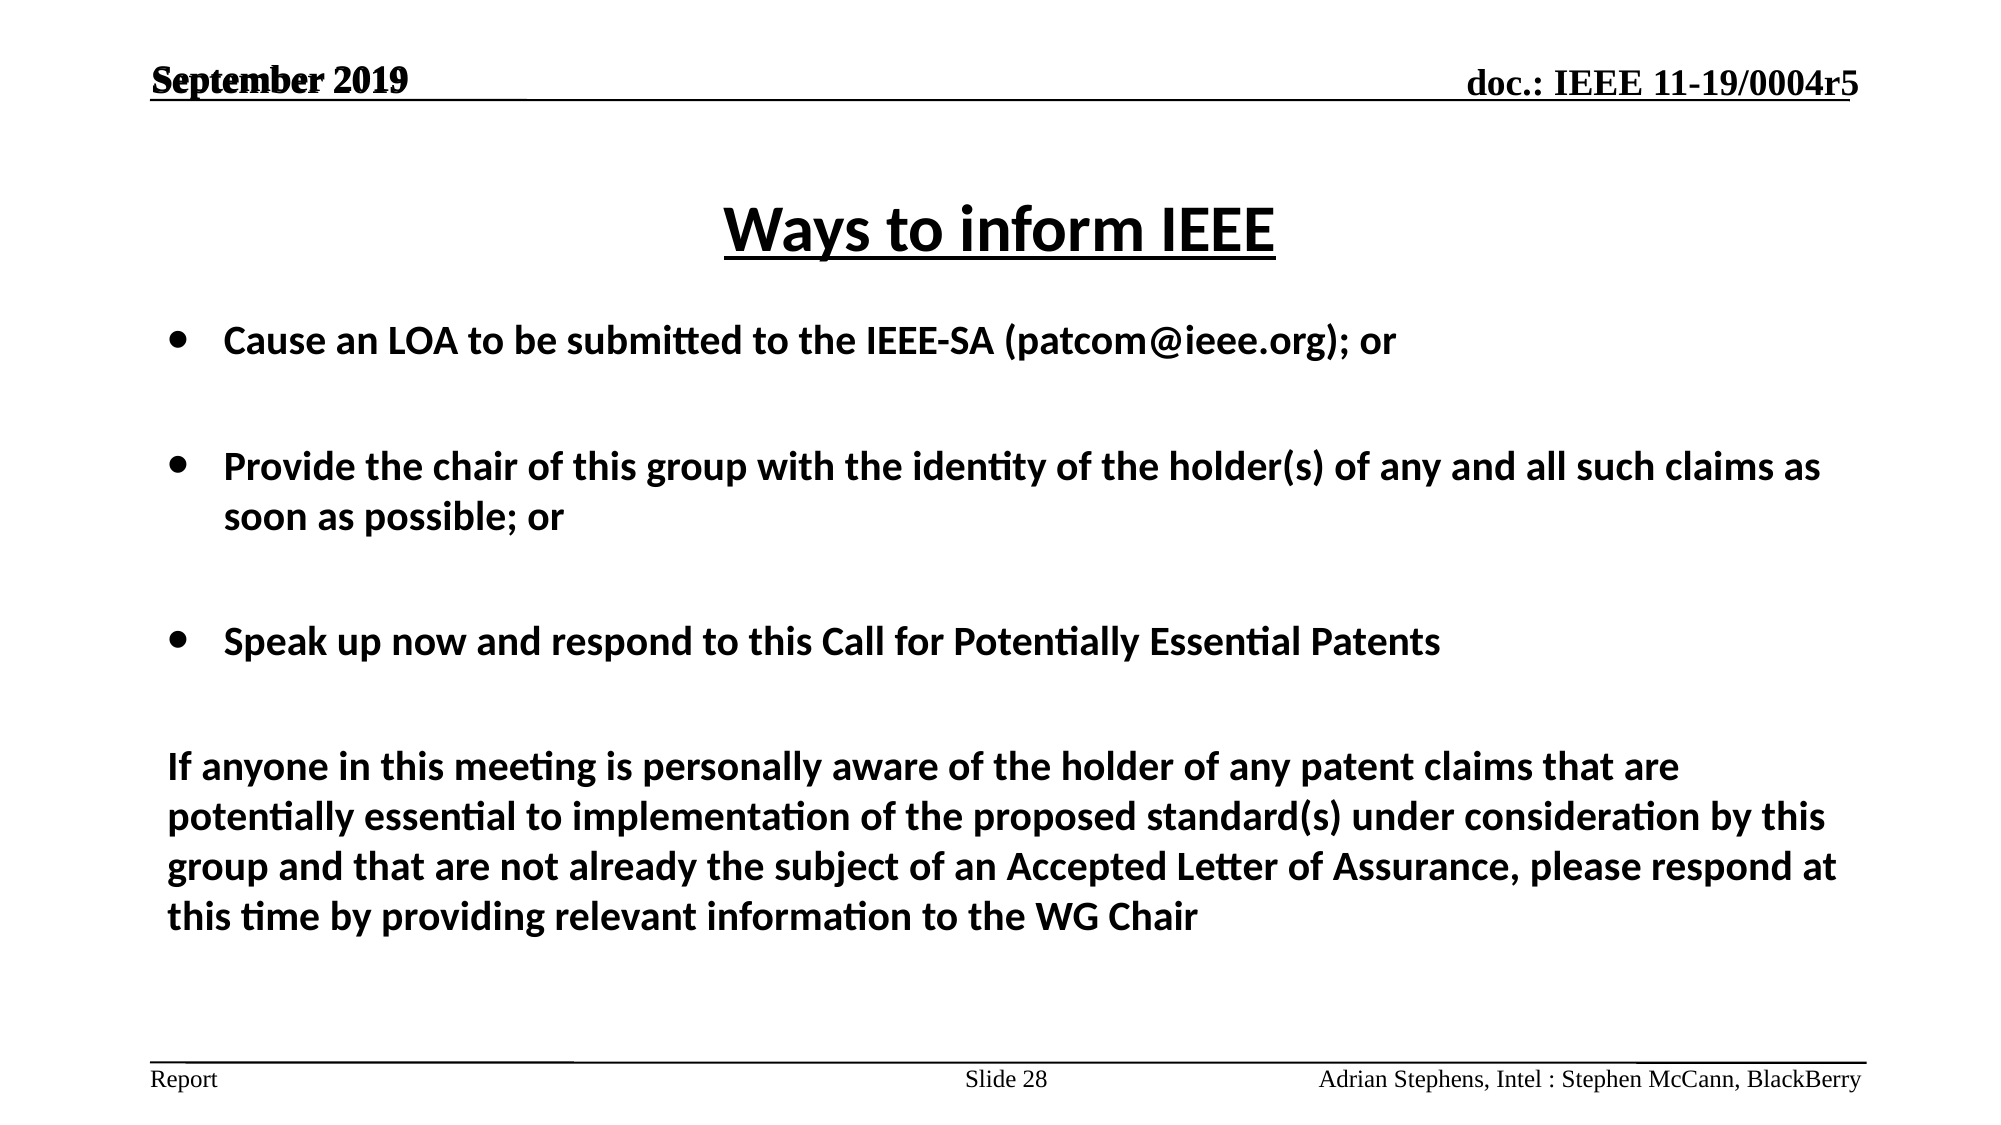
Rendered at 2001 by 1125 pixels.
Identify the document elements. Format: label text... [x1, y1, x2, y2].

text_box September 2019 [136, 48, 447, 95]
slide_number Slide 28 [962, 1061, 1050, 1093]
title Ways to inform IEEE [362, 143, 1638, 305]
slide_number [152, 54, 563, 100]
list Cause an LOA to be submitted to the IEEE-SA (patcom@ieee.org); or Provide the chair of this group with the identity of the holder(s) of any and all such claims as soon as possible; or Speak up now and respond to this Call for Potentially Essential Patents If anyone in this meeting is personally aware of the holder of any patent claims that are potentially essential to implementation of the proposed standard(s) under consideration by this group and that are not already the subject of an Accepted Letter of Assurance, please respond at this time by providing relevant information to the WG Chair [152, 305, 1863, 1000]
footer Adrian Stephens, Intel : Stephen McCann, BlackBerry [1222, 1061, 1863, 1093]
